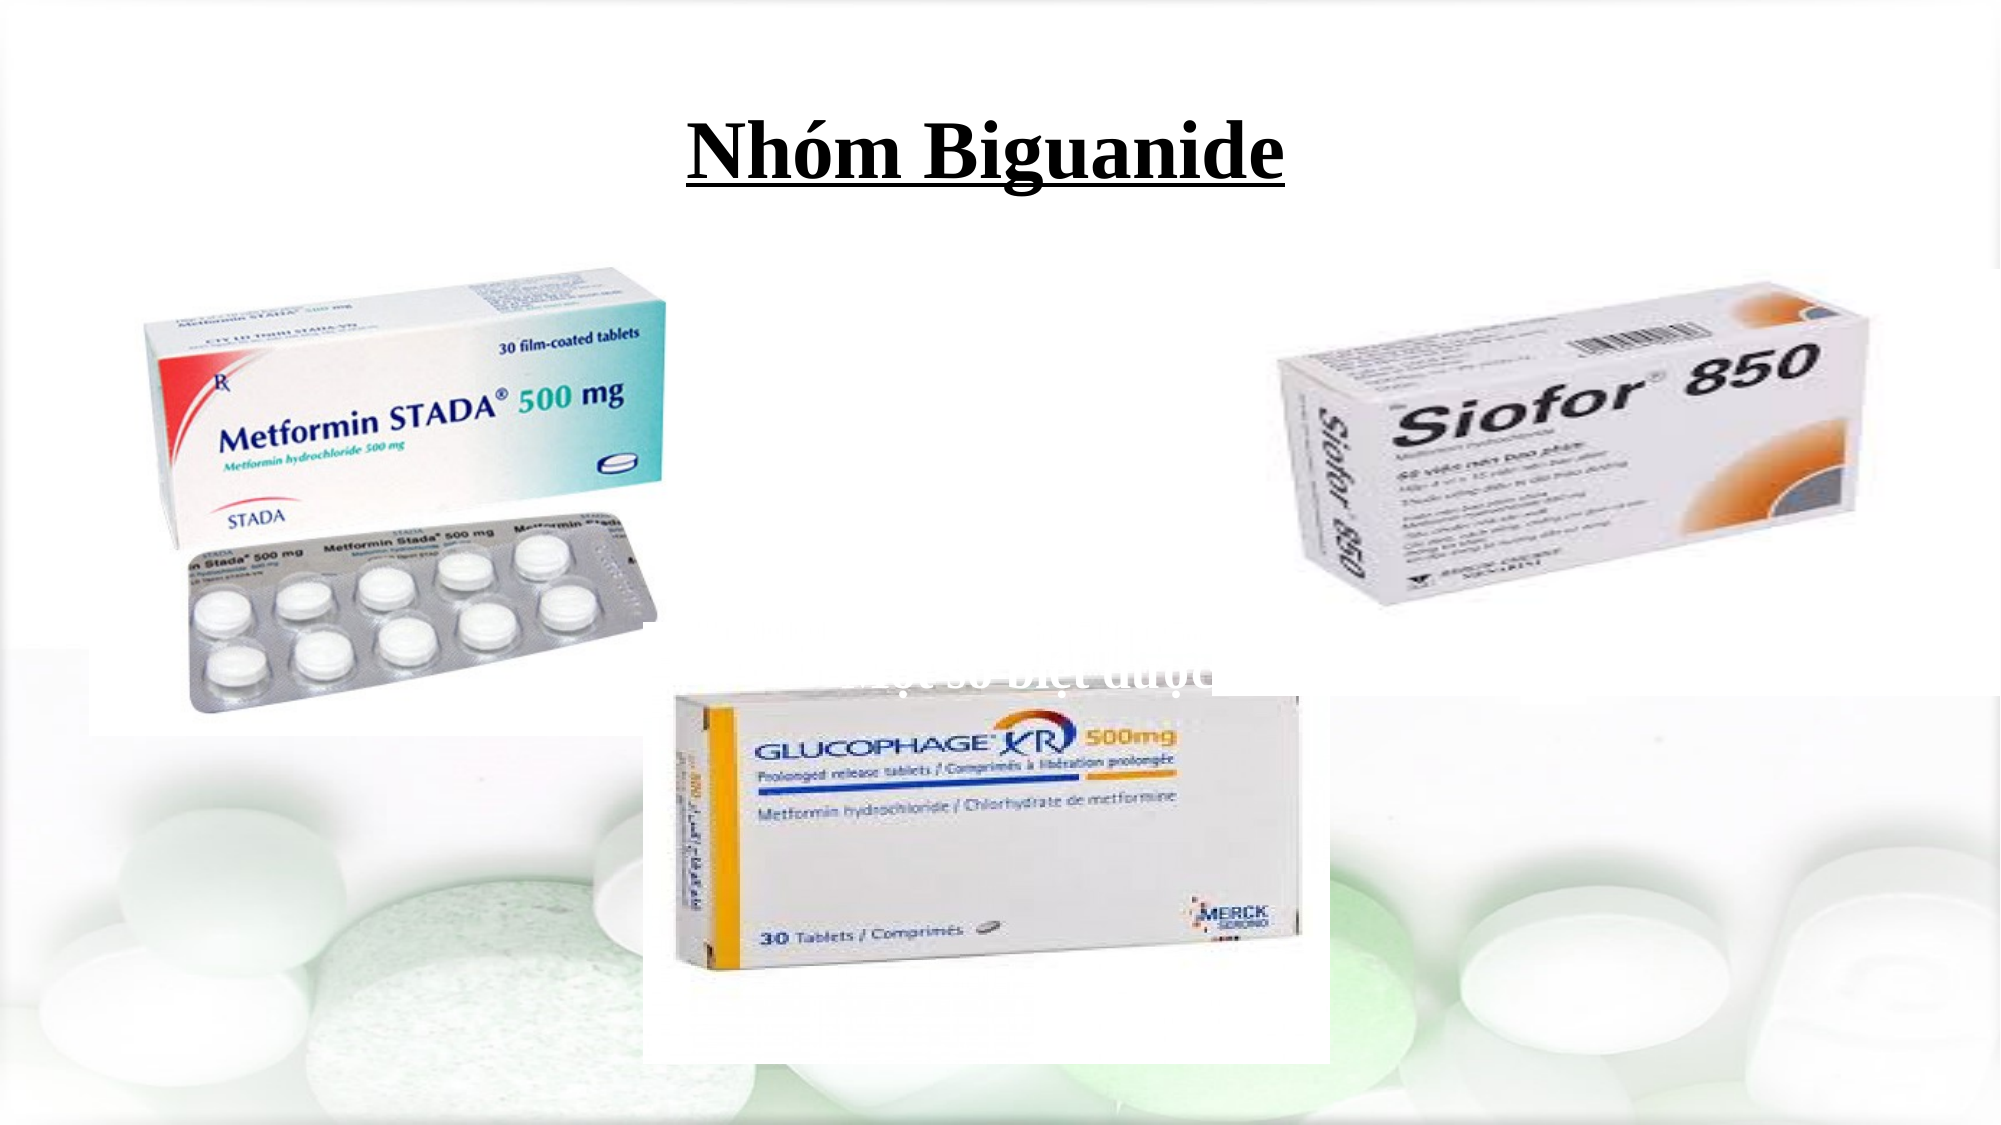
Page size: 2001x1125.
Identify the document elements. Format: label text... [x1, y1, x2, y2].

title Nhóm Biguanide [310, 80, 1661, 210]
picture [0, 0, 2001, 1125]
